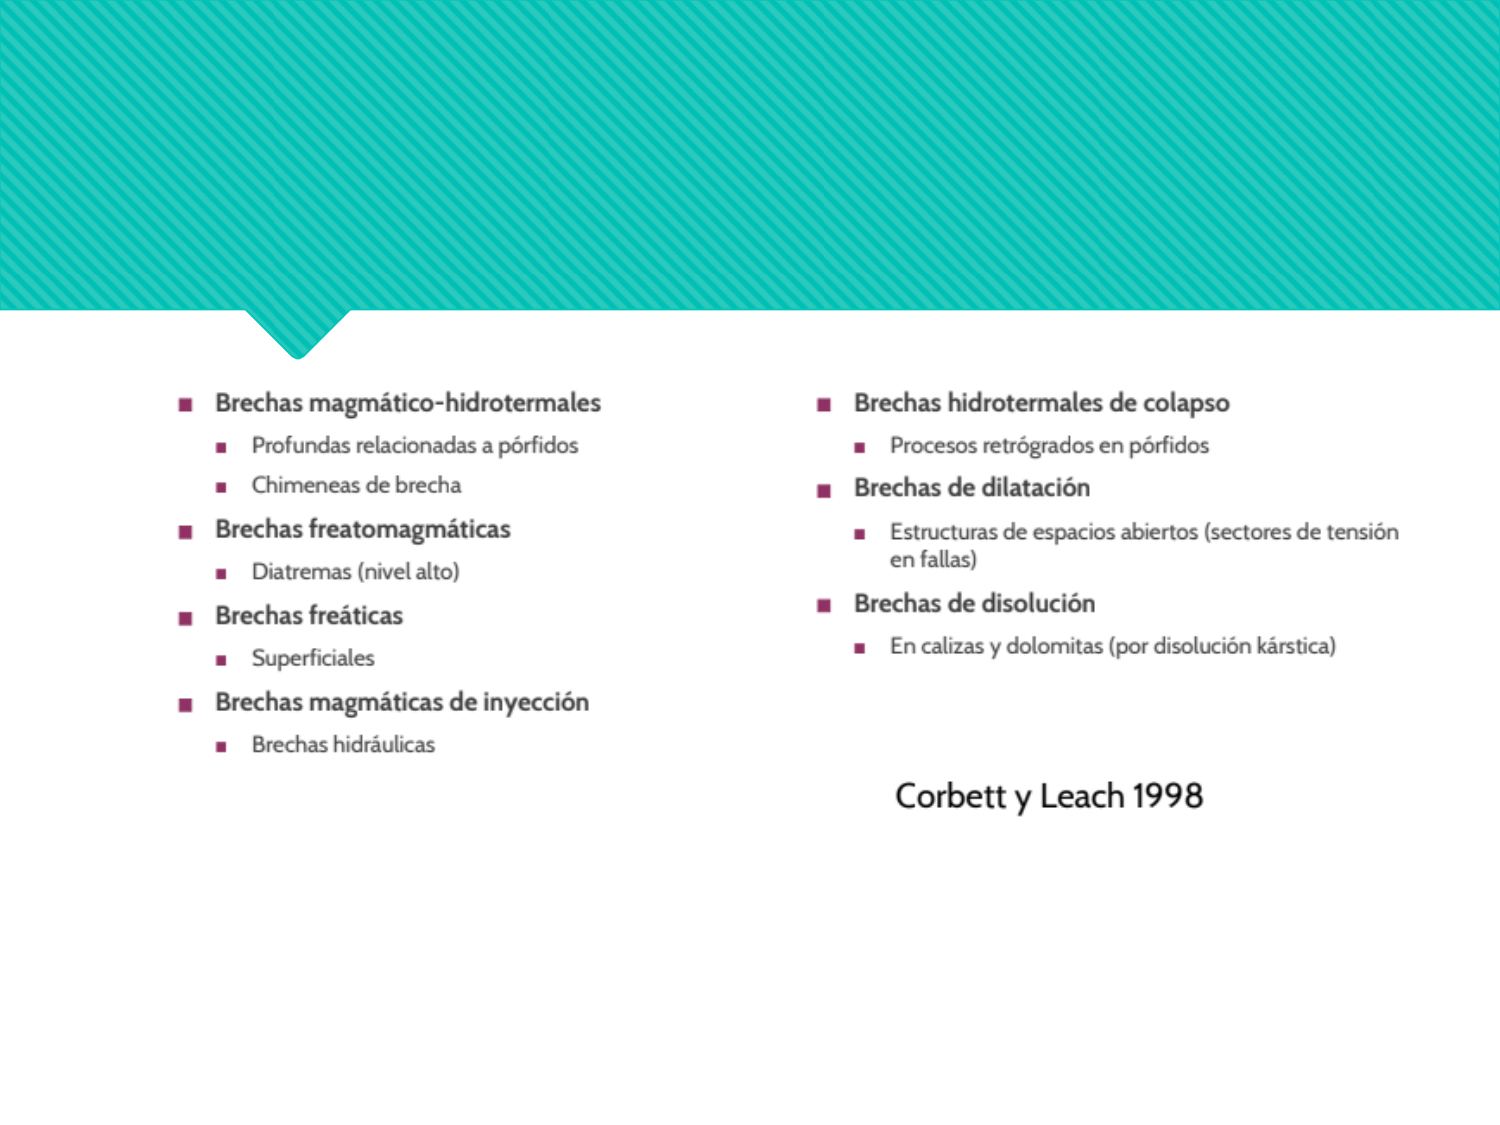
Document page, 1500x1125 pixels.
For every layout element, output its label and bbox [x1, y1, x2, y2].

picture [159, 372, 1416, 858]
